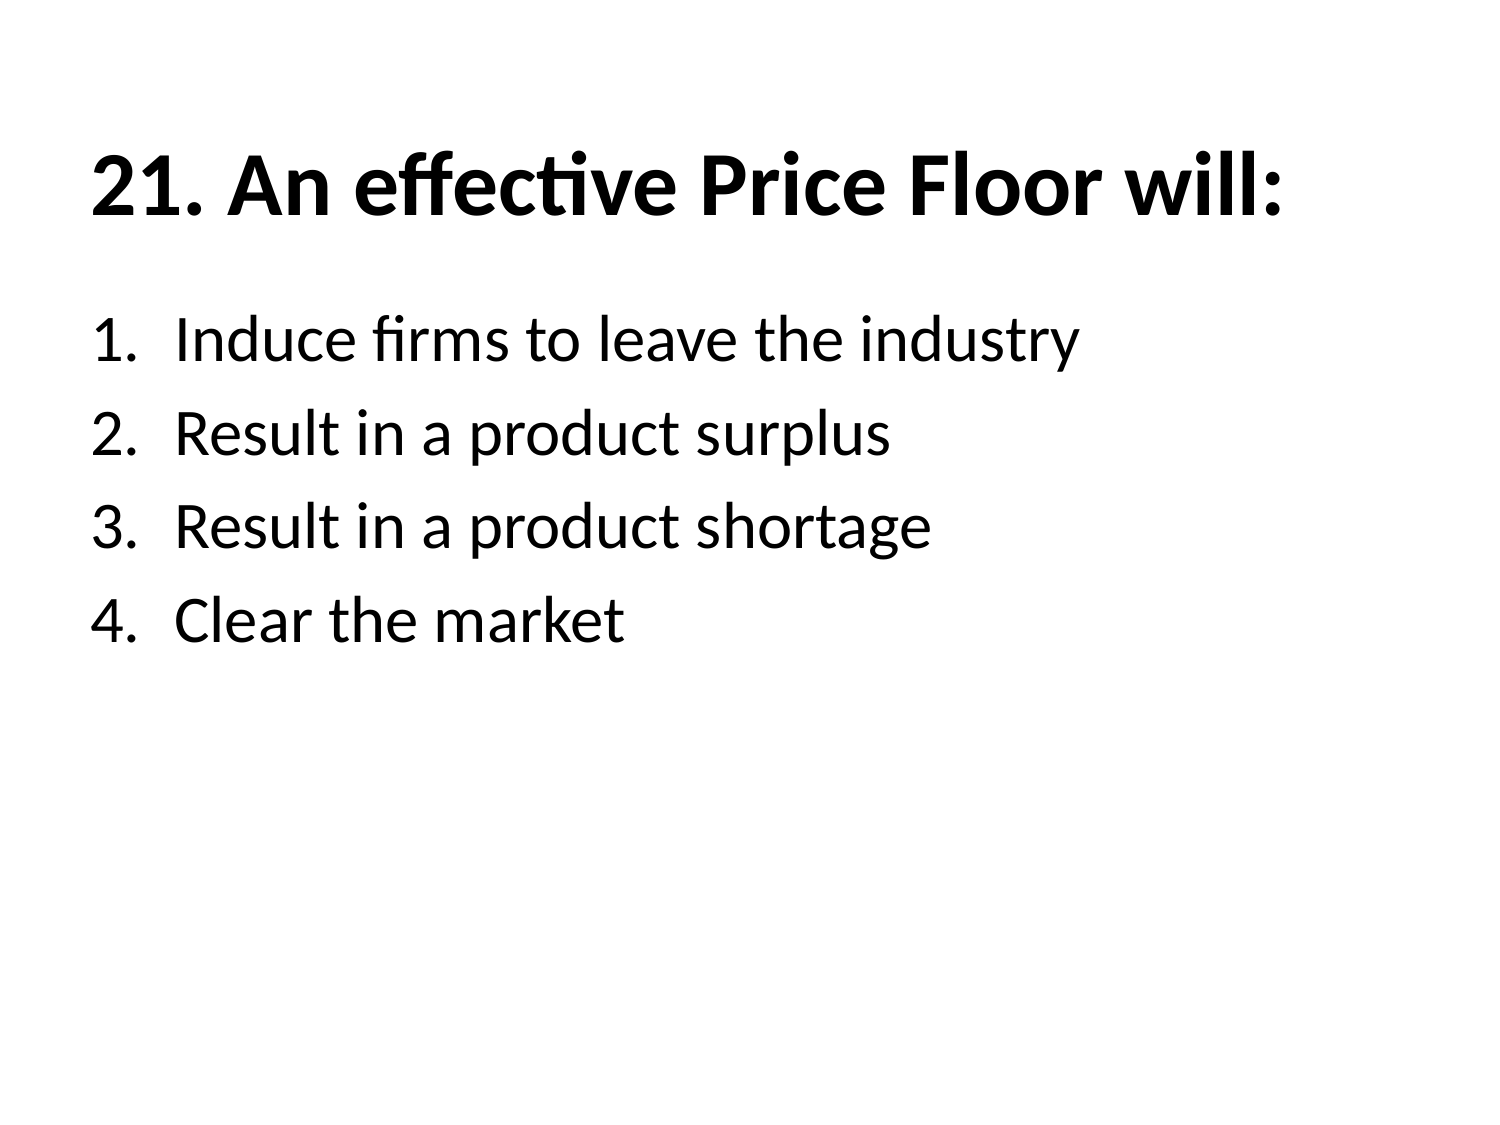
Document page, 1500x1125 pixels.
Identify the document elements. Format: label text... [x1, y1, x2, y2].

list Induce firms to leave the industry Result in a product surplus Result in a product shortage Clear the market [75, 287, 1463, 1005]
title 21. An effective Price Floor will: [75, 45, 1425, 287]
